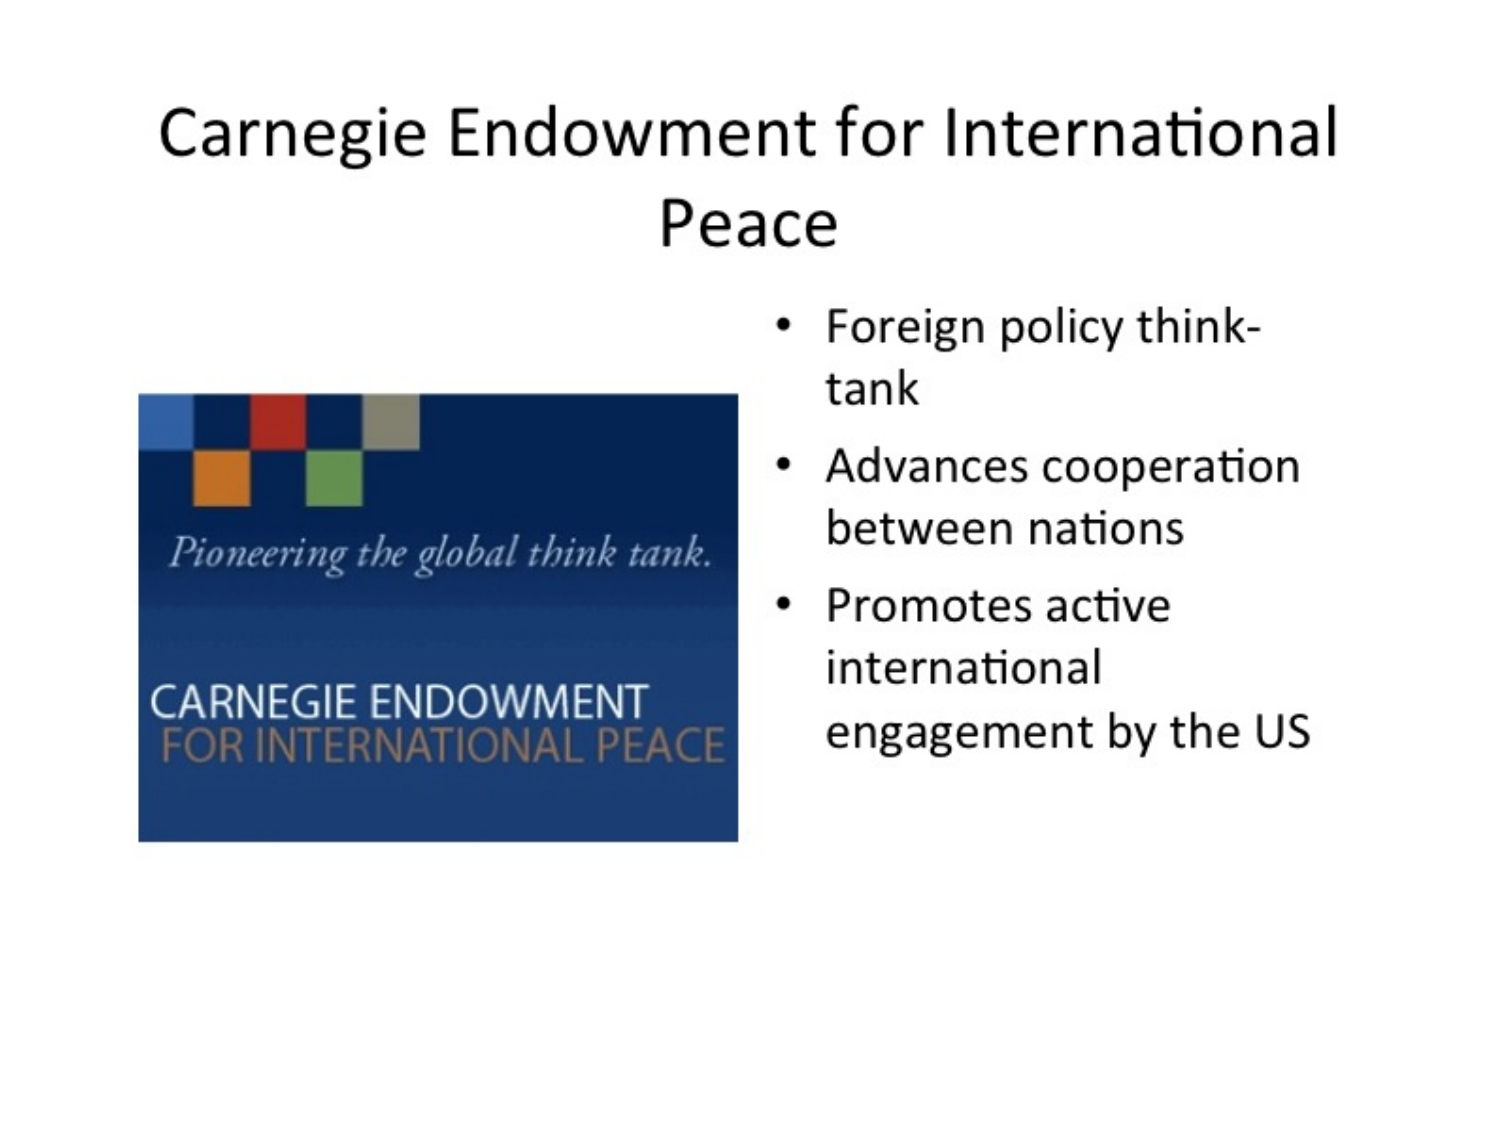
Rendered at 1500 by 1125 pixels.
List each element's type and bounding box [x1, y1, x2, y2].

list [71, 44, 1429, 1063]
